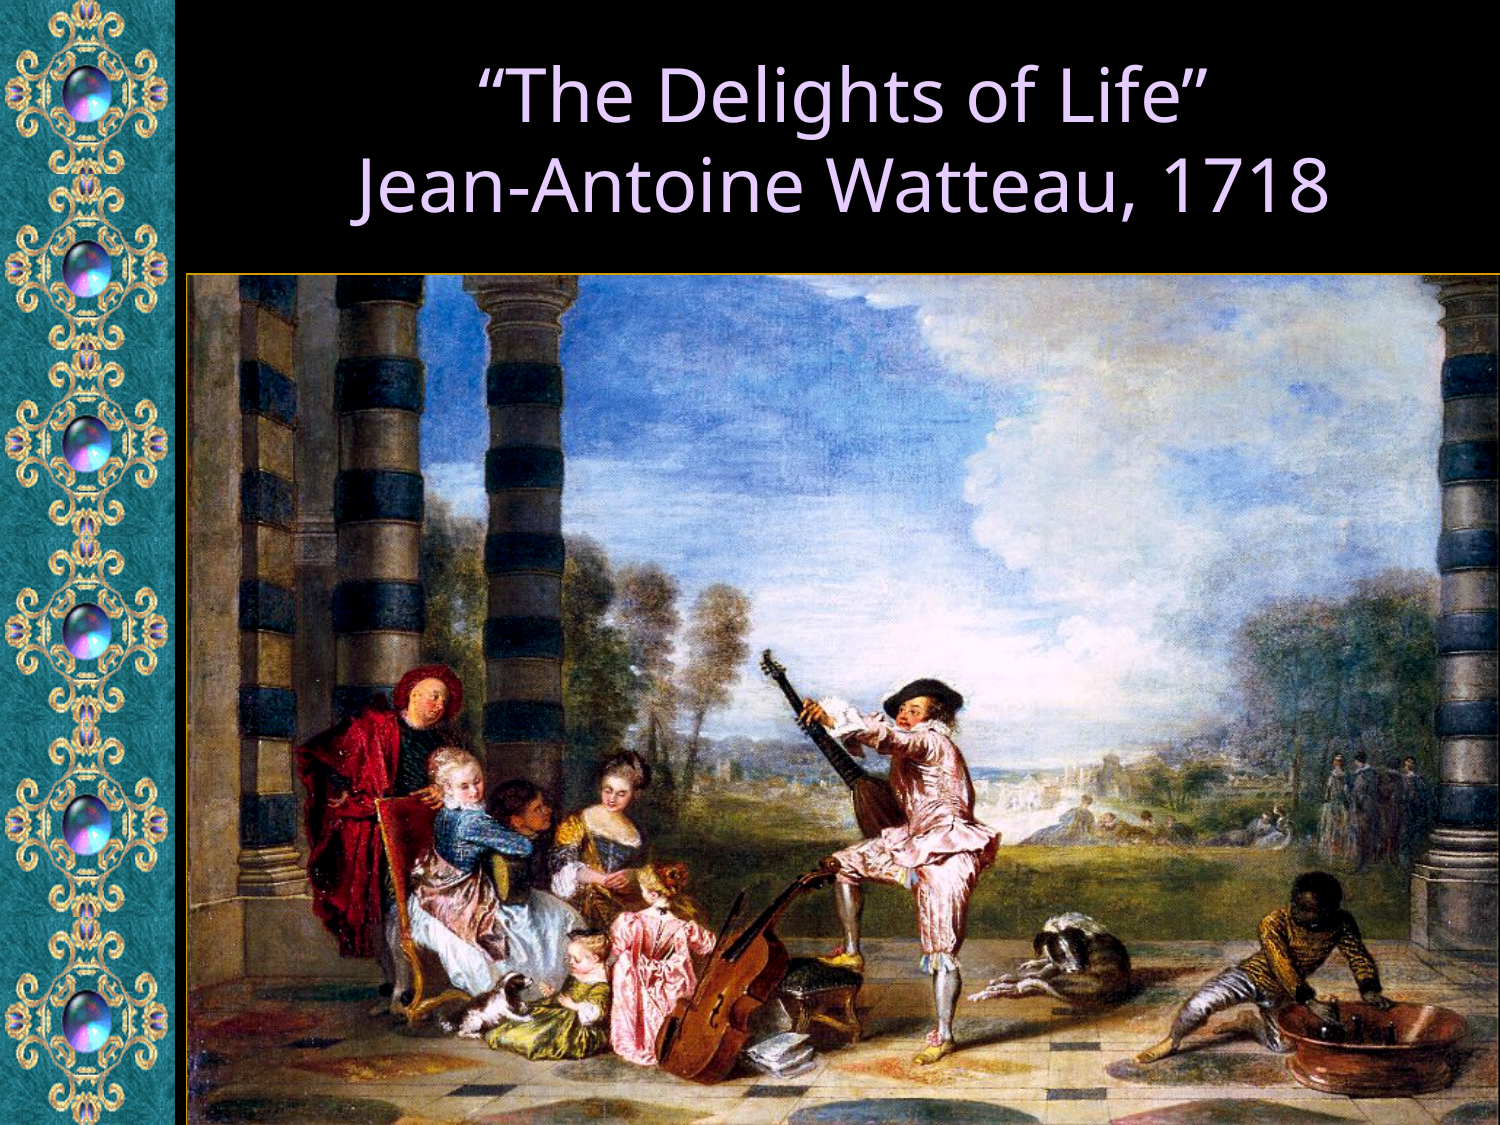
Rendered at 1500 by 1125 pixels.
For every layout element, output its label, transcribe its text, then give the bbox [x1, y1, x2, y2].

text_box “The Delights of Life” Jean-Antoine Watteau, 1718 [225, 37, 1463, 238]
picture [0, 0, 175, 1125]
picture [187, 274, 1500, 1125]
